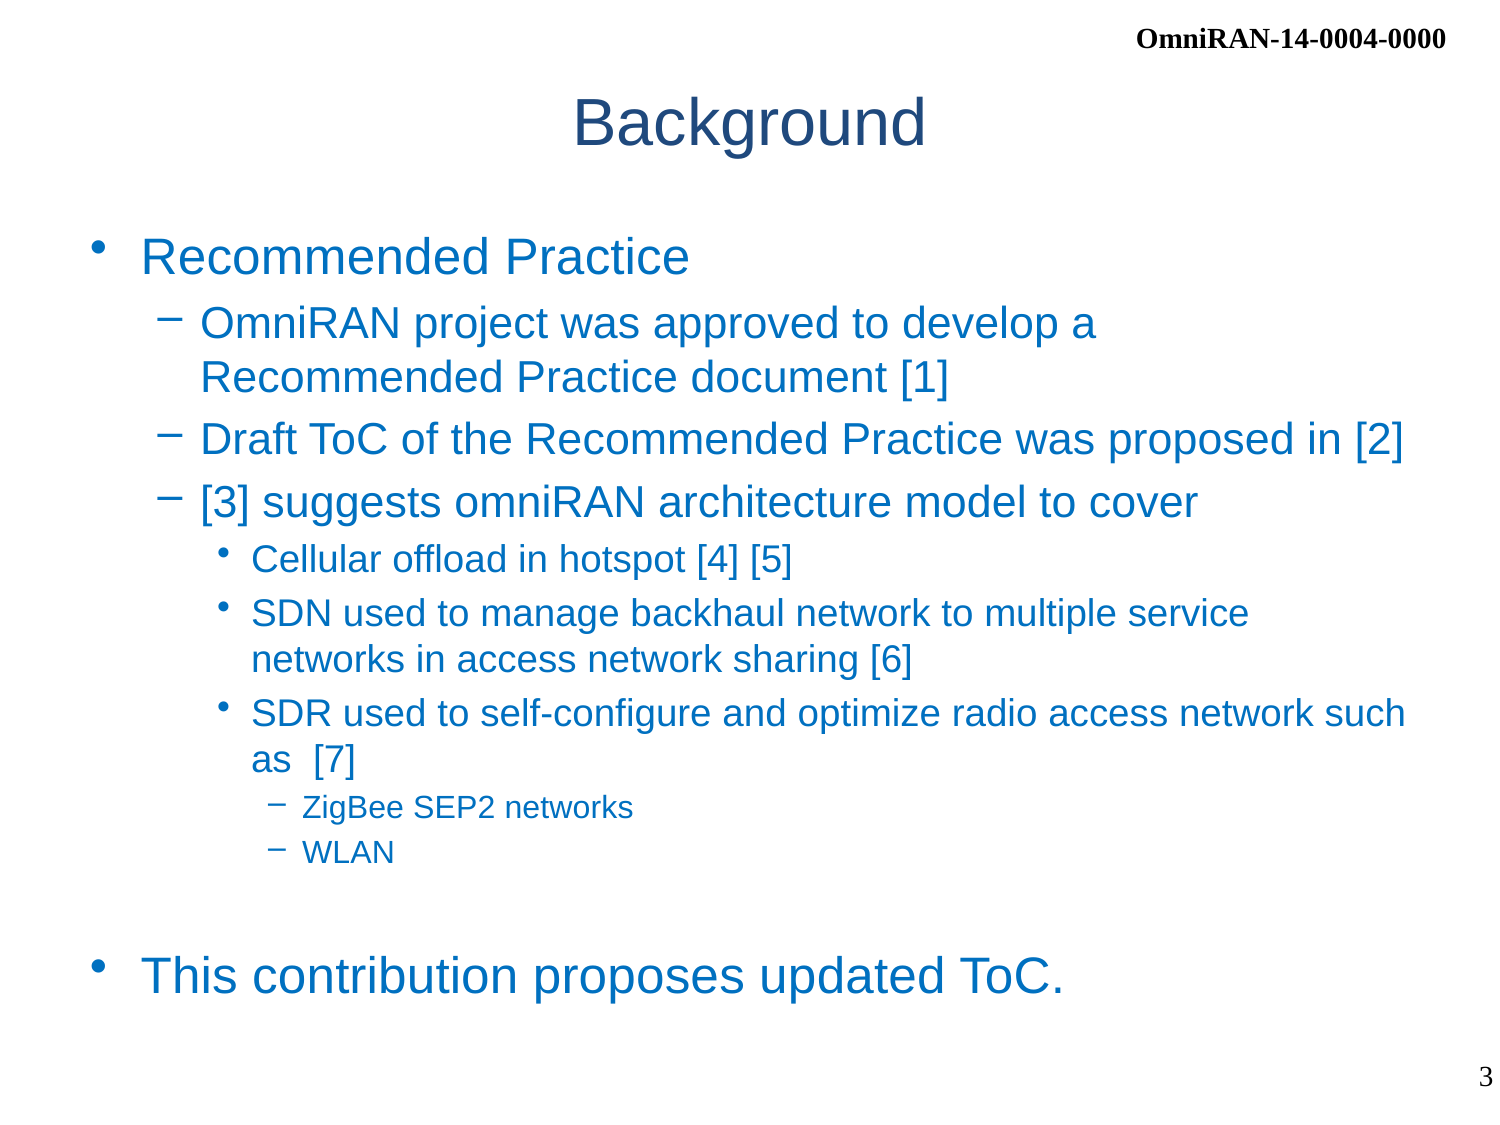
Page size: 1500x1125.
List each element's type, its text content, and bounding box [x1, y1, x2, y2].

title Background [75, 45, 1425, 194]
list Recommended Practice OmniRAN project was approved to develop a Recommended Practice document [1] Draft ToC of the Recommended Practice was proposed in [2] [3] suggests omniRAN architecture model to cover Cellular offload in hotspot [4] [5] SDN used to manage backhaul network to multiple service networks in access network sharing [6] SDR used to self-configure and optimize radio access network such as [7] ZigBee SEP2 networks WLAN This contribution proposes updated ToC. [75, 215, 1425, 1065]
